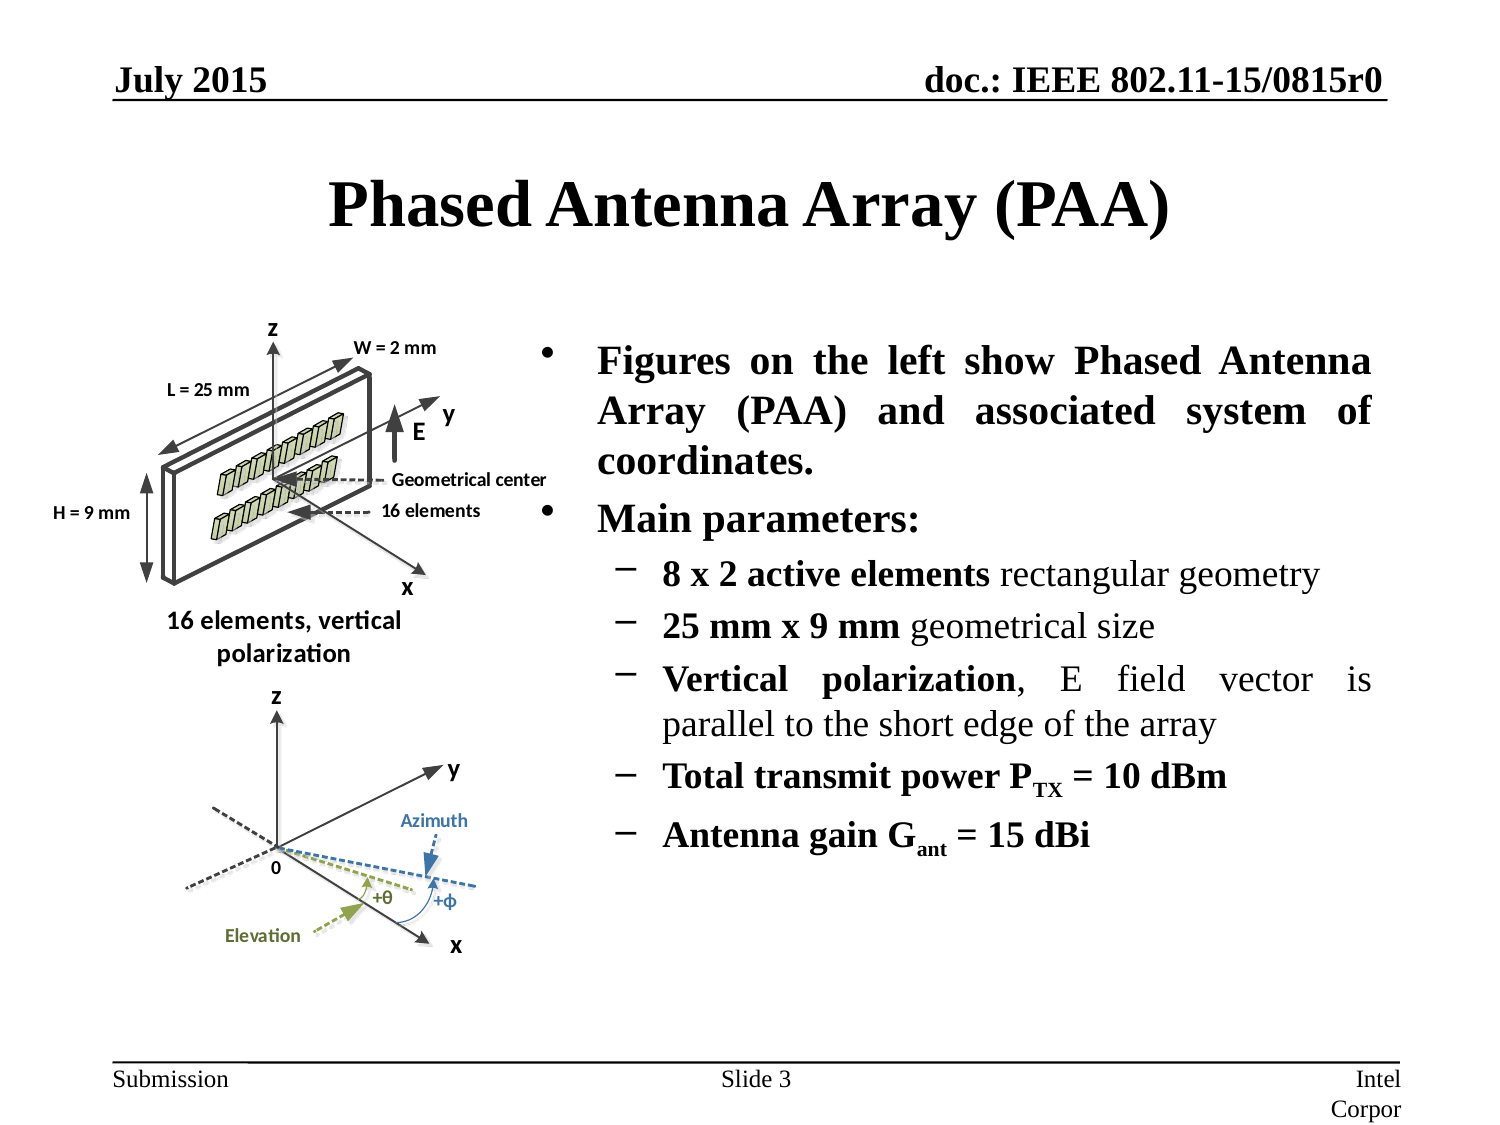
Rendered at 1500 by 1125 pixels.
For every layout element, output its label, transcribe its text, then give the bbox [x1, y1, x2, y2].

title Phased Antenna Array (PAA) [112, 112, 1388, 288]
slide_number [114, 54, 269, 100]
slide_number Slide 3 [712, 1062, 800, 1093]
list Figures on the left show Phased Antenna Array (PAA) and associated system of coordinates. Main parameters: 8 x 2 active elements rectangular geometry 25 mm x 9 mm geometrical size Vertical polarization, E field vector is parallel to the short edge of the array Total transmit power PTX = 10 dBm Antenna gain Gant = 15 dBi [525, 324, 1388, 1000]
picture [41, 300, 558, 975]
footer Intel Corporation [1325, 1062, 1402, 1093]
